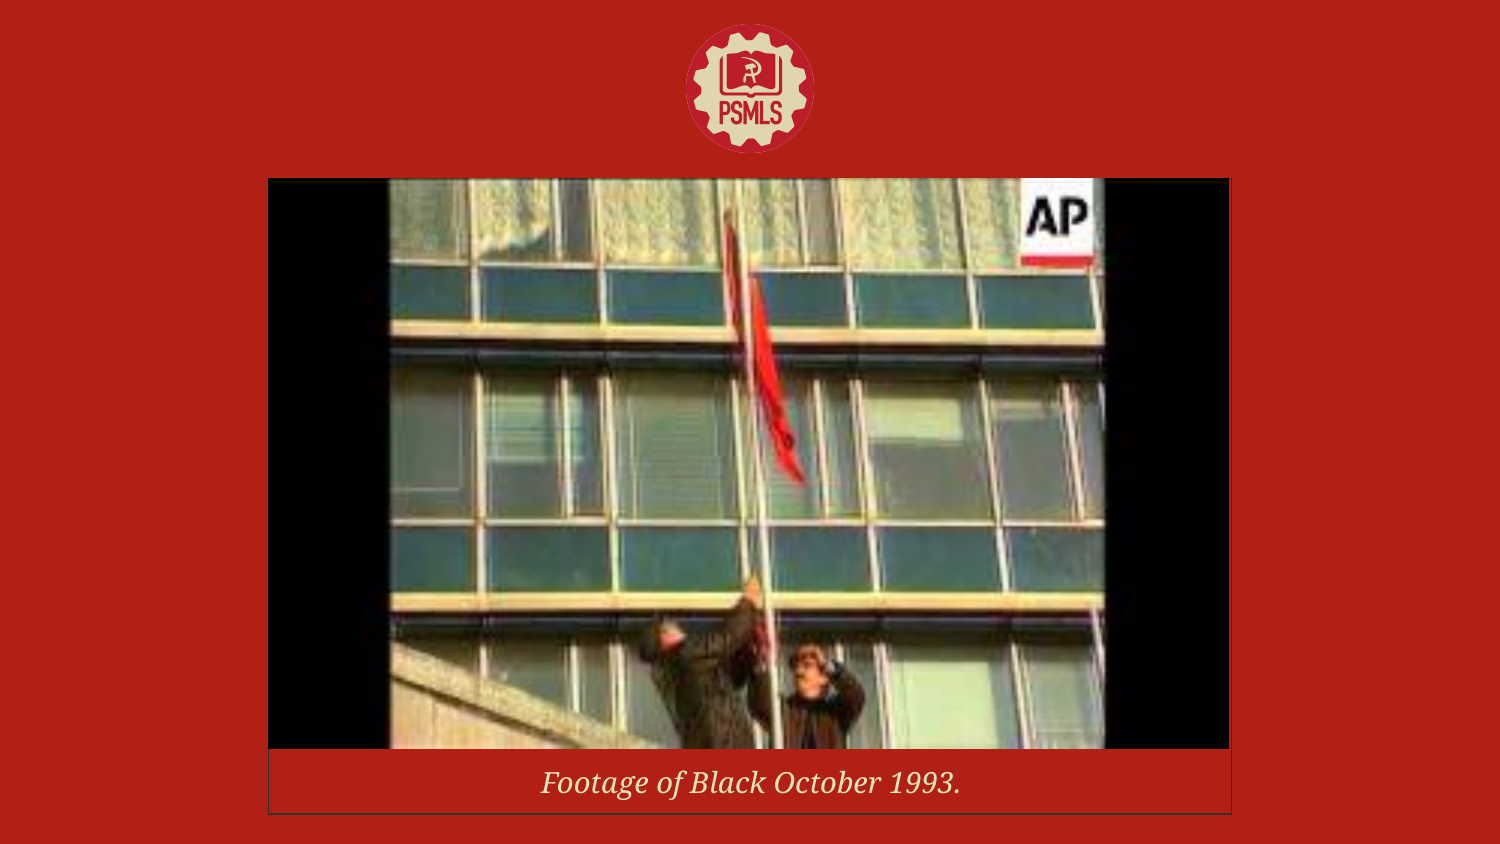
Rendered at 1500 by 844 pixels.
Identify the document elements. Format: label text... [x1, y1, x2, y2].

text_box Footage of Black October 1993. [271, 753, 1232, 814]
picture [685, 24, 815, 154]
picture [268, 178, 1229, 750]
